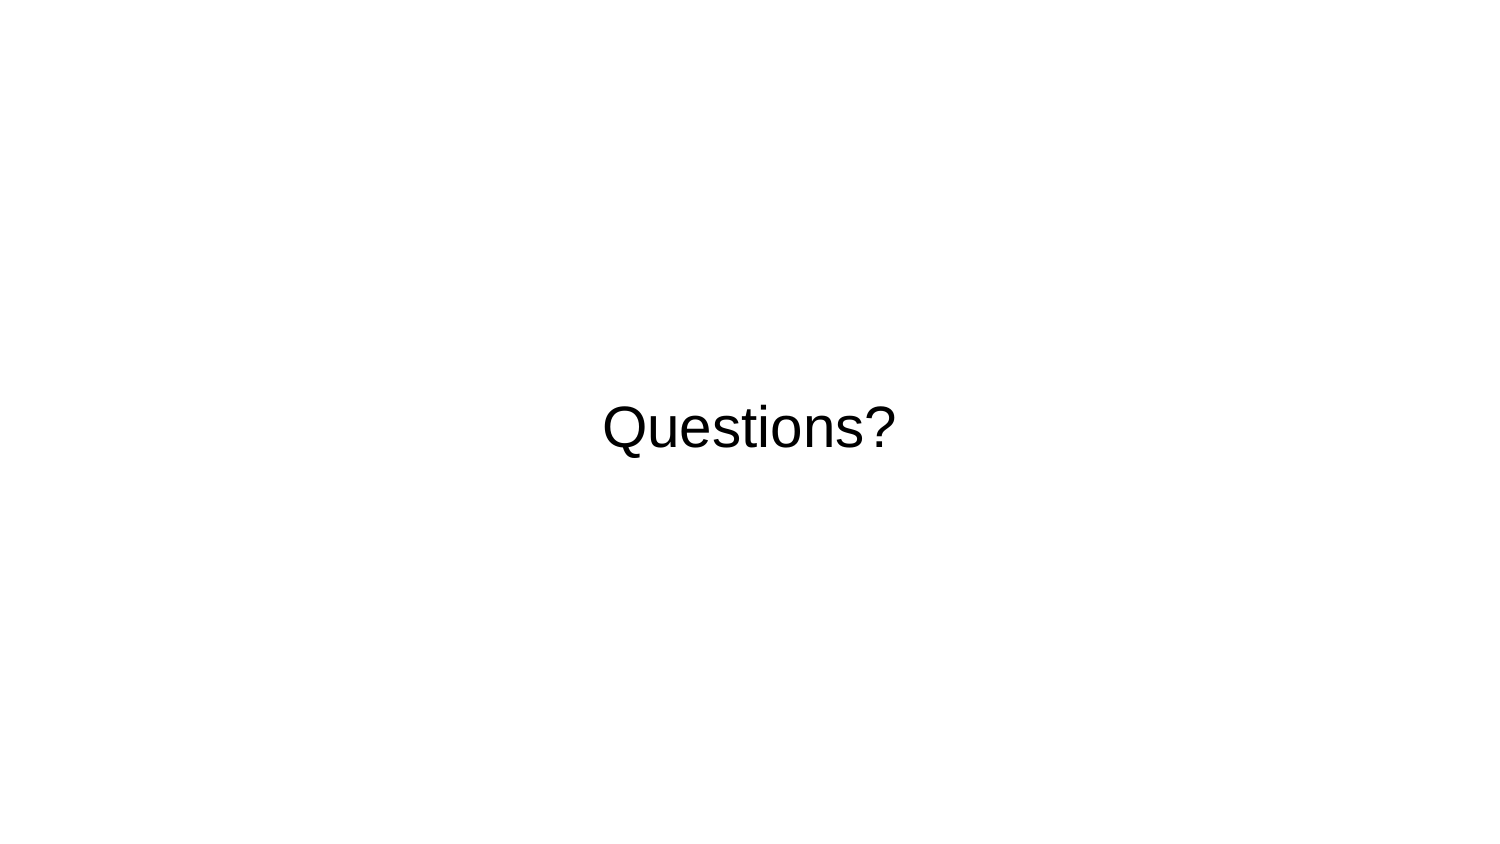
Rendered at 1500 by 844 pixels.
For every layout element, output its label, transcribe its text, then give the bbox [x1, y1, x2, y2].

title Questions? [51, 374, 1449, 470]
